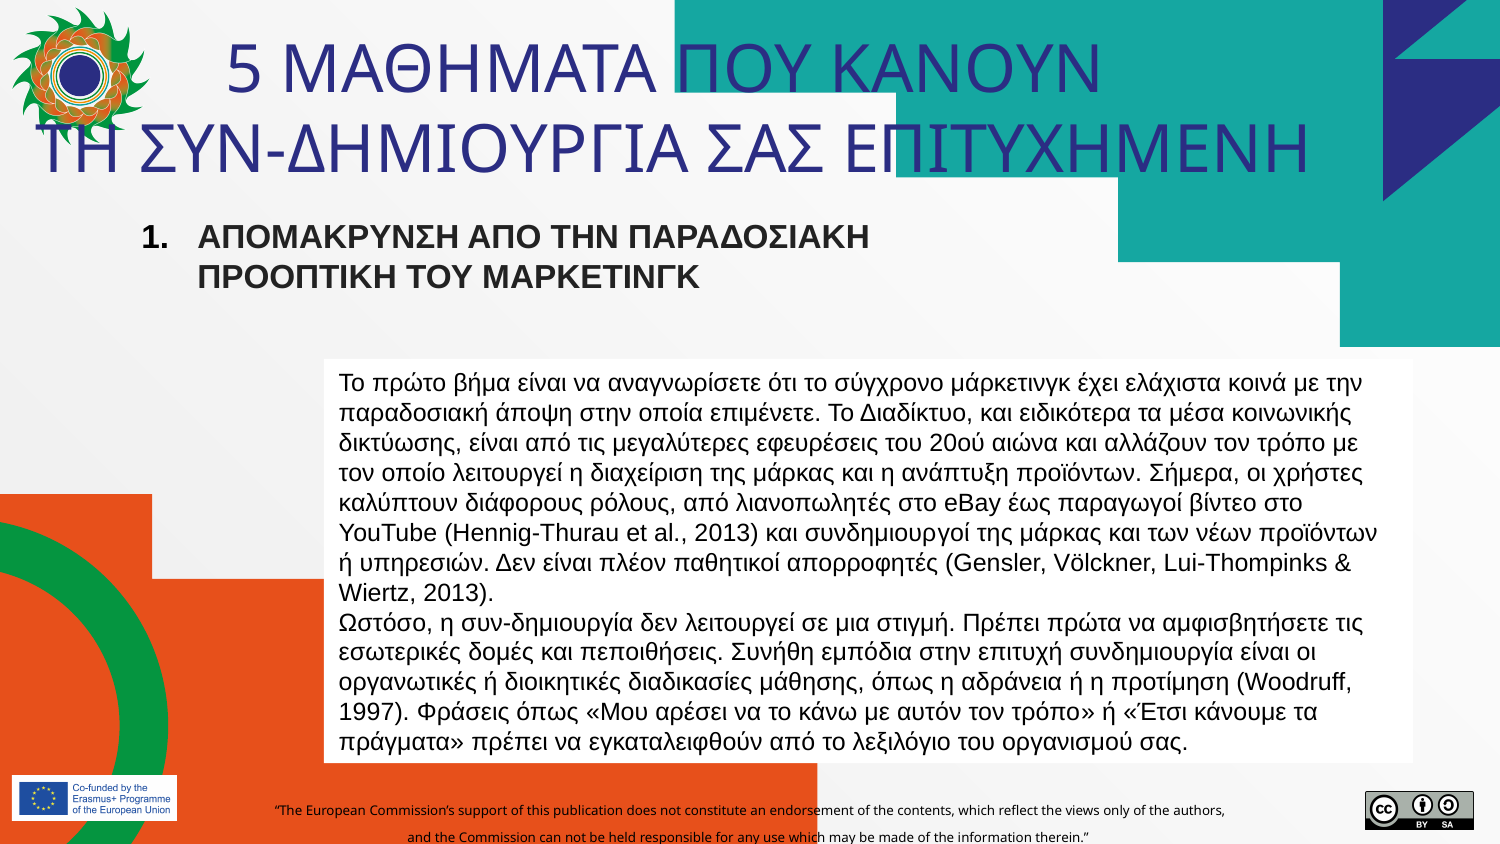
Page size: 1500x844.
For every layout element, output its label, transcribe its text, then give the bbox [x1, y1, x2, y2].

subtitle ΑΠΟΜΑΚΡΥΝΣΗ ΑΠΟ ΤΗΝ ΠΑΡΑΔΟΣΙΑΚΗ ΠΡΟΟΠΤΙΚΗ ΤΟΥ ΜΑΡΚΕΤΙΝΓΚ [126, 200, 966, 394]
picture [11, 6, 151, 10]
picture [11, 775, 177, 821]
title 5 ΜΑΘΗΜΑΤΑ ΠΟΥ ΚΑΝΟΥΝ ΤΗ ΣΥΝ-ΔΗΜΙΟΥΡΓΙΑ ΣΑΣ ΕΠΙΤΥΧΗΜΕΝΗ [0, 10, 1404, 117]
picture [1365, 791, 1474, 830]
text_box Το πρώτο βήμα είναι να αναγνωρίσετε ότι το σύγχρονο μάρκετινγκ έχει ελάχιστα κοινά με την παραδοσιακή άποψη στην οποία επιμένετε. Το Διαδίκτυο, και ειδικότερα τα μέσα κοινωνικής δικτύωσης, είναι από τις μεγαλύτερες εφευρέσεις του 20ού αιώνα και αλλάζουν τον τρόπο με τον οποίο λειτουργεί η διαχείριση της μάρκας και η ανάπτυξη προϊόντων. Σήμερα, οι χρήστες καλύπτουν διάφορους ρόλους, από λιανοπωλητές στο eBay έως παραγωγοί βίντεο στο YouTube (Hennig-Thurau et al., 2013) και συνδημιουργοί της μάρκας και των νέων προϊόντων ή υπηρεσιών. Δεν είναι πλέον παθητικοί απορροφητές (Gensler, Völckner, Lui-Thompinks & Wiertz, 2013). Ωστόσο, η συν-δημιουργία δεν λειτουργεί σε μια στιγμή. Πρέπει πρώτα να αμφισβητήσετε τις εσωτερικές δομές και πεποιθήσεις. Συνήθη εμπόδια στην επιτυχή συνδημιουργία είναι οι οργανωτικές ή διοικητικές διαδικασίες μάθησης, όπως η αδράνεια ή η προτίμηση (Woodruff, 1997). Φράσεις όπως «Μου αρέσει να το κάνω με αυτόν τον τρόπο» ή «Έτσι κάνουμε τα πράγματα» πρέπει να εγκαταλειφθούν από το λεξιλόγιο του οργανισμού σας. [323, 358, 1414, 764]
picture [11, 117, 151, 147]
